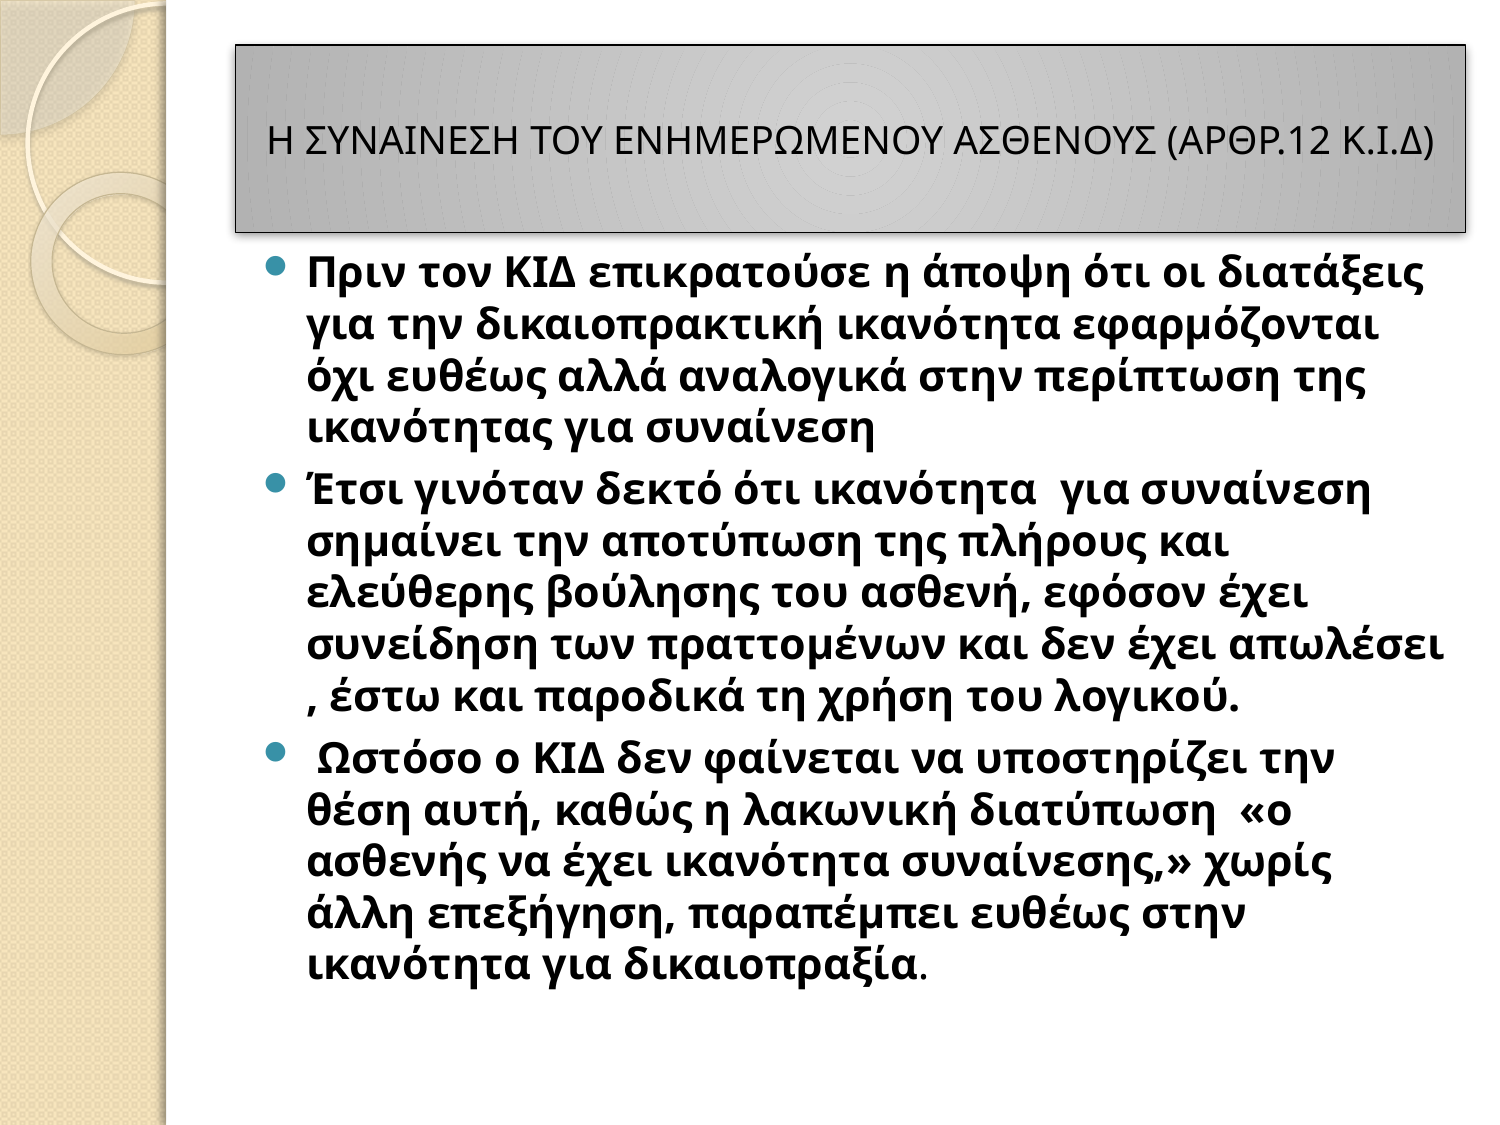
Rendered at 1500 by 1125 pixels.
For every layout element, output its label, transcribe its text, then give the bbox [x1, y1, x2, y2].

list Πριν τον ΚΙΔ επικρατούσε η άποψη ότι οι διατάξεις για την δικαιοπρακτική ικανότητα εφαρμόζονται όχι ευθέως αλλά αναλογικά στην περίπτωση της ικανότητας για συναίνεση Έτσι γινόταν δεκτό ότι ικανότητα για συναίνεση σημαίνει την αποτύπωση της πλήρους και ελεύθερης βούλησης του ασθενή, εφόσον έχει συνείδηση των πραττομένων και δεν έχει απωλέσει , έστω και παροδικά τη χρήση του λογικού. Ωστόσο ο ΚΙΔ δεν φαίνεται να υποστηρίζει την θέση αυτή, καθώς η λακωνική διατύπωση «ο ασθενής να έχει ικανότητα συναίνεσης,» χωρίς άλλη επεξήγηση, παραπέμπει ευθέως στην ικανότητα για δικαιοπραξία. [235, 237, 1466, 1025]
title Η ΣΥΝΑΙΝΕΣΗ ΤΟΥ ΕΝΗΜΕΡΩΜΕΝΟΥ ΑΣΘΕΝΟΥΣ (ΑΡΘΡ.12 Κ.Ι.Δ) [235, 44, 1466, 233]
